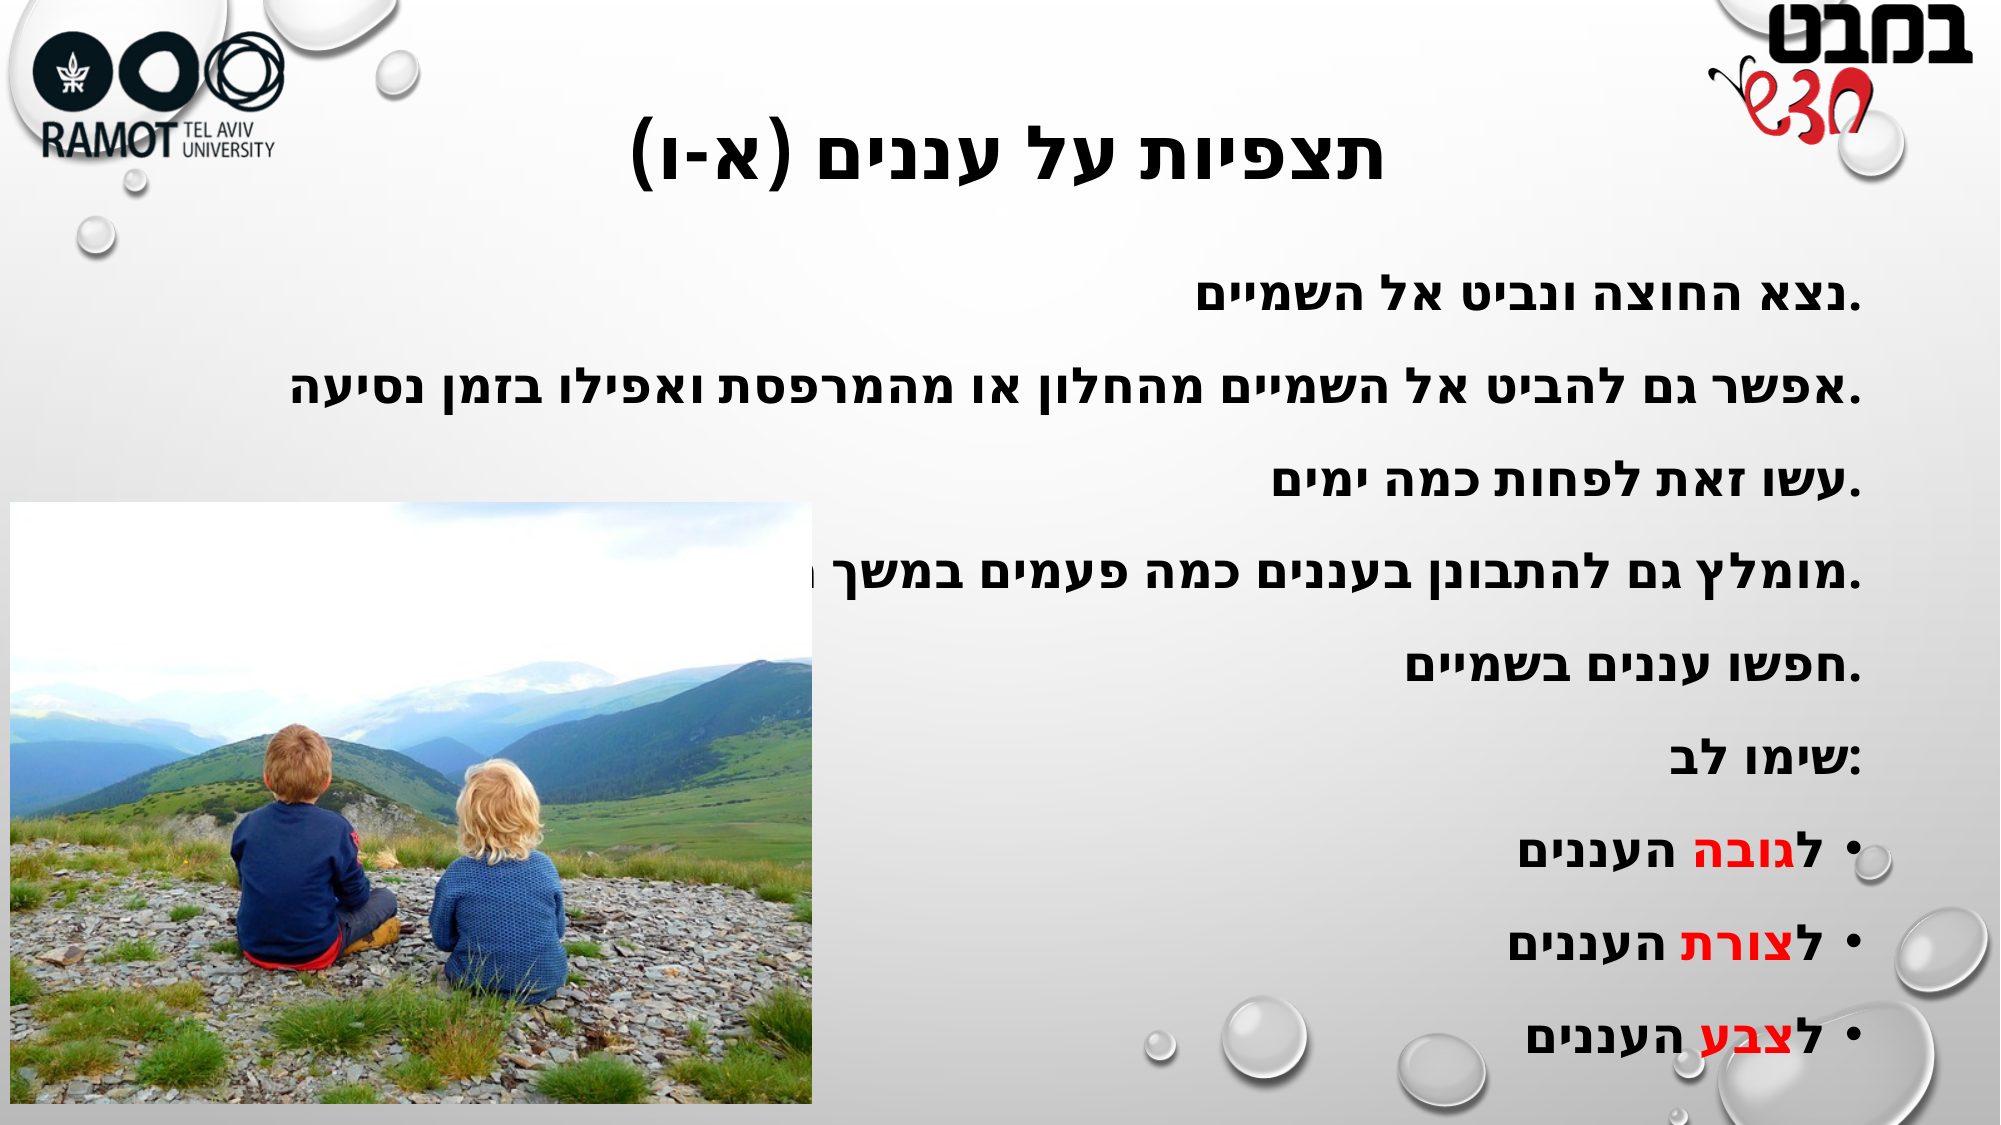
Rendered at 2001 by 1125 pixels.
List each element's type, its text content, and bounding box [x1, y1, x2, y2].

title תצפיות על עננים (א-ו) [158, 24, 1859, 287]
picture [0, 0, 2000, 1125]
list נצא החוצה ונביט אל השמיים. אפשר גם להביט אל השמיים מהחלון או מהמרפסת ואפילו בזמן נסיעה. עשו זאת לפחות כמה ימים. מומלץ גם להתבונן בעננים כמה פעמים במשך היום. חפשו עננים בשמיים. שימו לב: לגובה העננים לצורת העננים לצבע העננים [169, 241, 1879, 1079]
